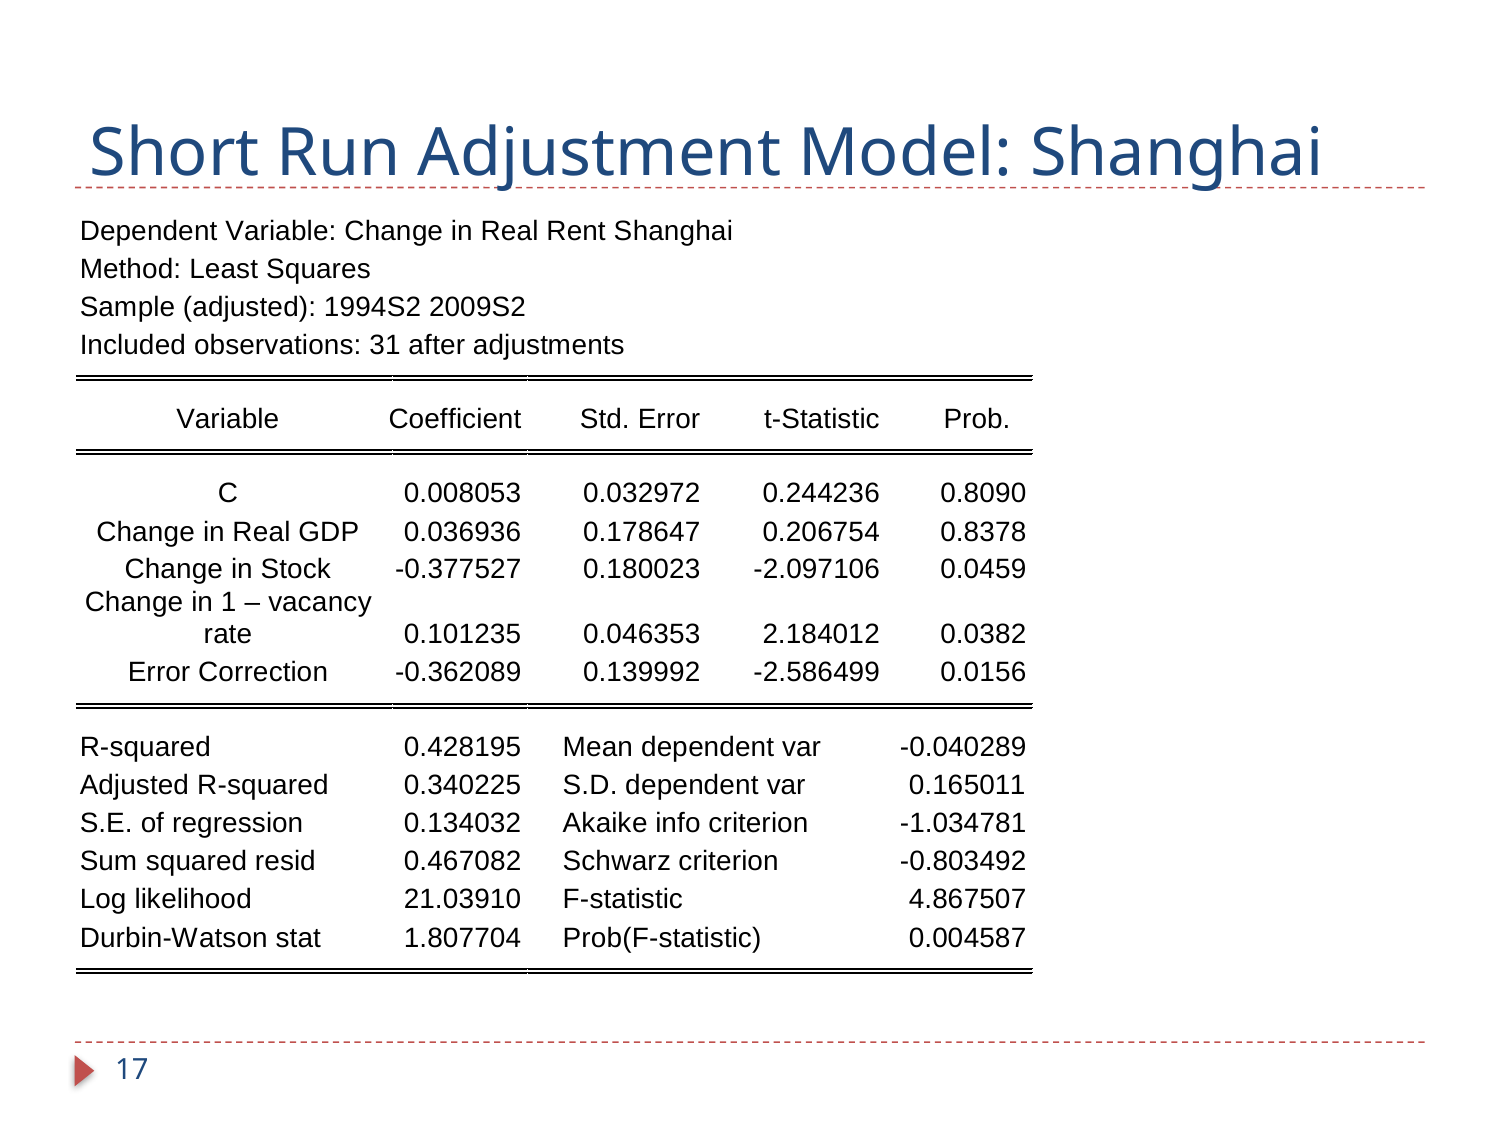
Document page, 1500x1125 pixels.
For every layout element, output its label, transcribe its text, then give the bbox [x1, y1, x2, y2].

title Short Run Adjustment Model: Shanghai [75, 45, 1425, 197]
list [64, 207, 1247, 1030]
slide_number 17 [100, 1043, 426, 1103]
